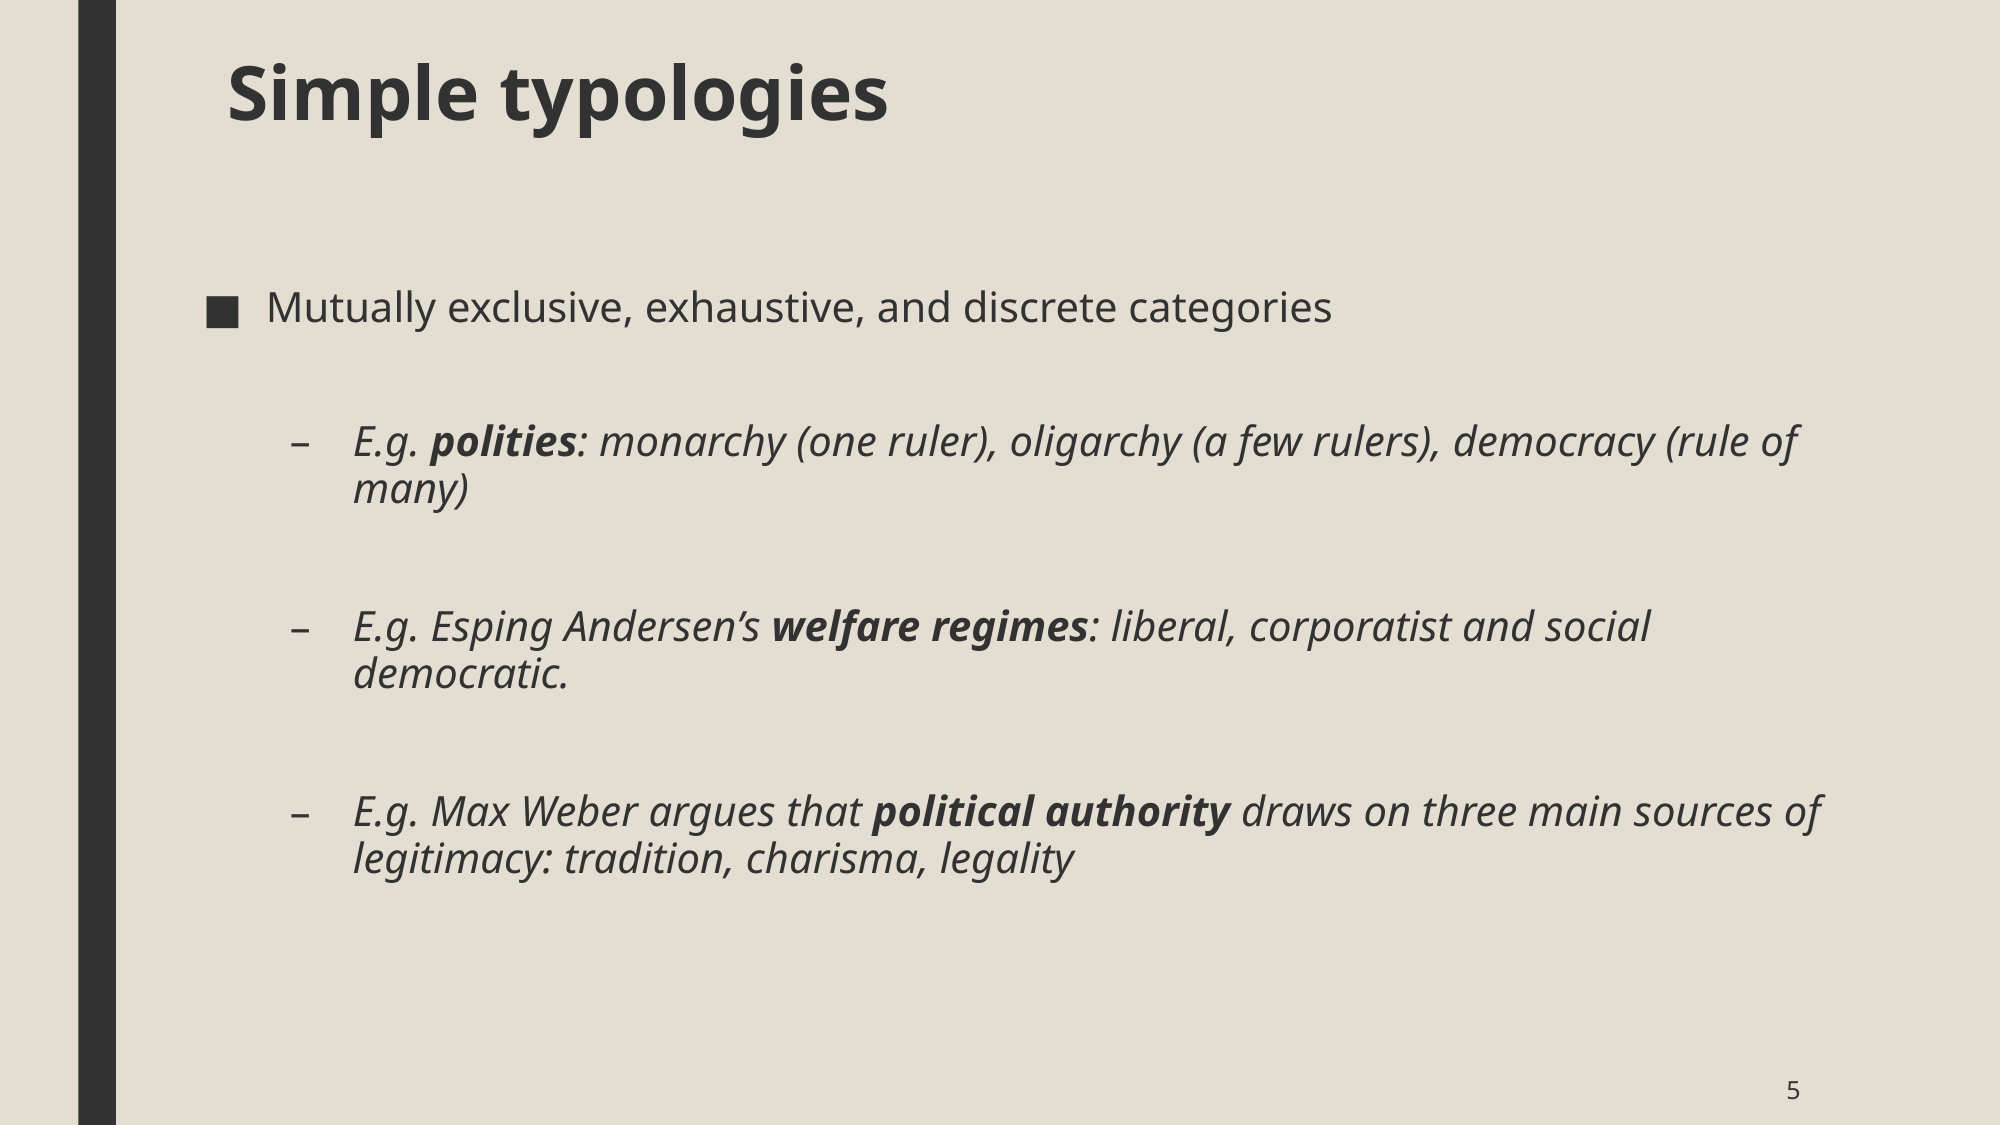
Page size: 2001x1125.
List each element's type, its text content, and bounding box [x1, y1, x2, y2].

slide_number 5 [1553, 1058, 1816, 1125]
title Simple typologies [212, 48, 1792, 172]
list Mutually exclusive, exhaustive, and discrete categories E.g. polities: monarchy (one ruler), oligarchy (a few rulers), democracy (rule of many) E.g. Esping Andersen’s welfare regimes: liberal, corporatist and social democratic. E.g. Max Weber argues that political authority draws on three main sources of legitimacy: tradition, charisma, legality [187, 277, 1844, 1077]
